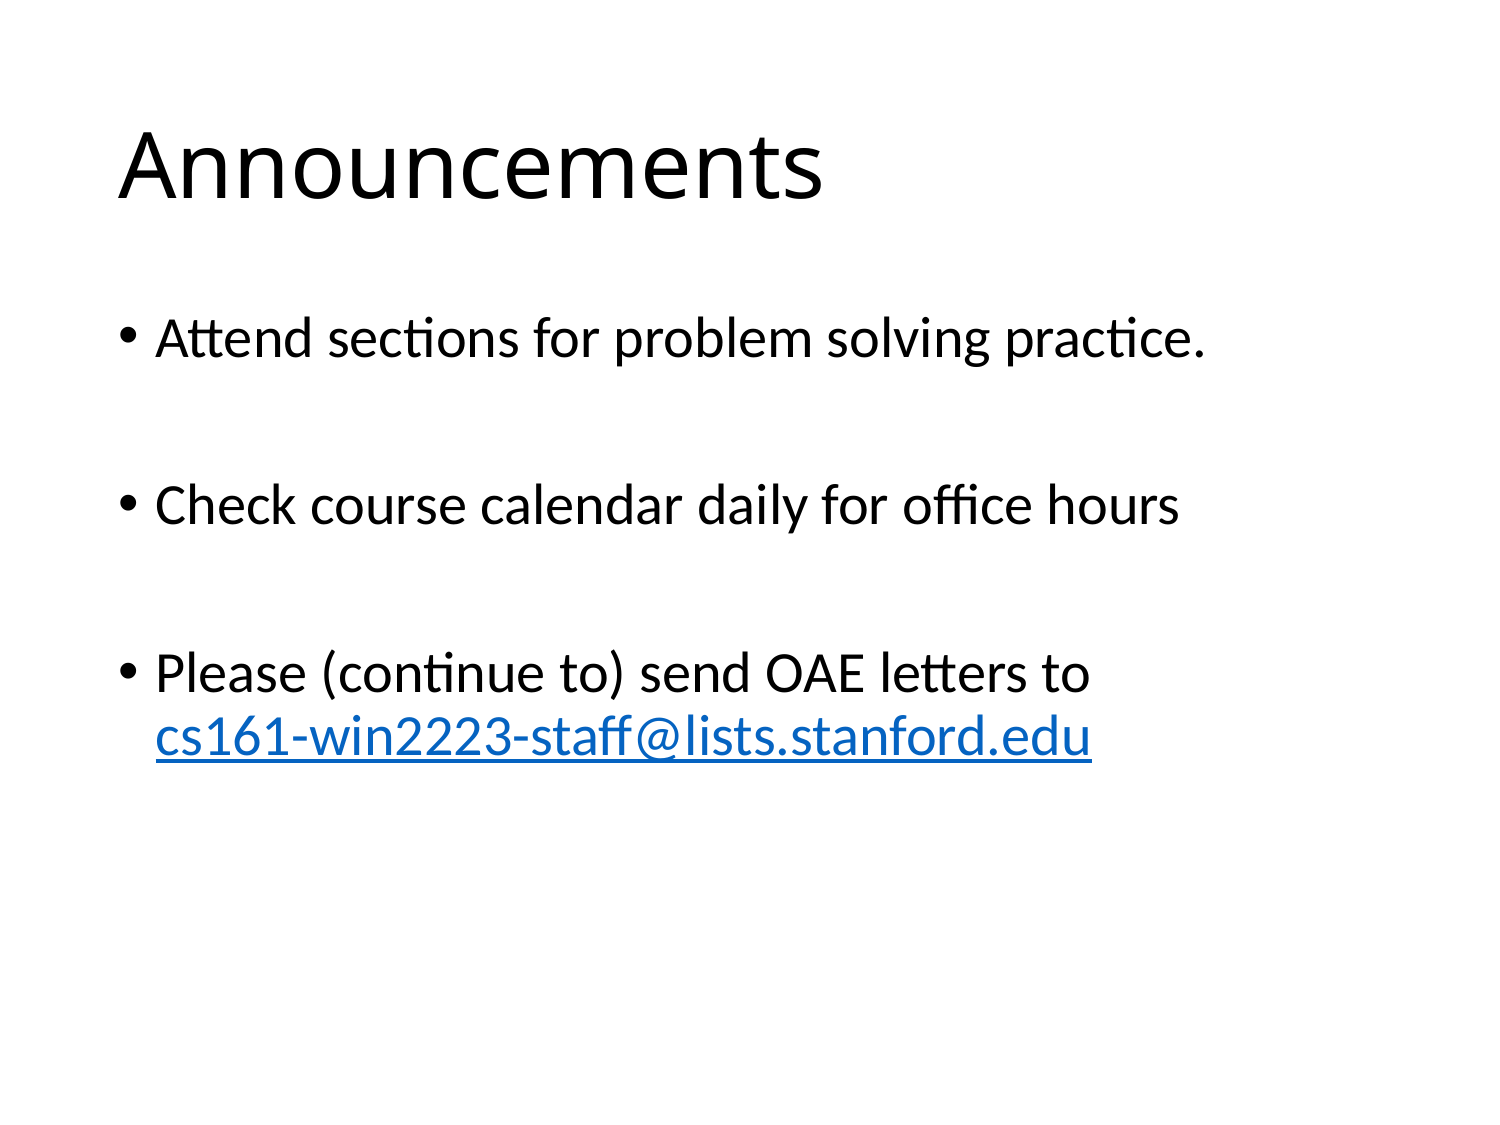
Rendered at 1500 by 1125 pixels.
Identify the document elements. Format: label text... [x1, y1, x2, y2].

title Announcements [103, 59, 1397, 278]
list Attend sections for problem solving practice. Check course calendar daily for office hours Please (continue to) send OAE letters to cs161-win2223-staff@lists.stanford.edu [103, 299, 1397, 1014]
